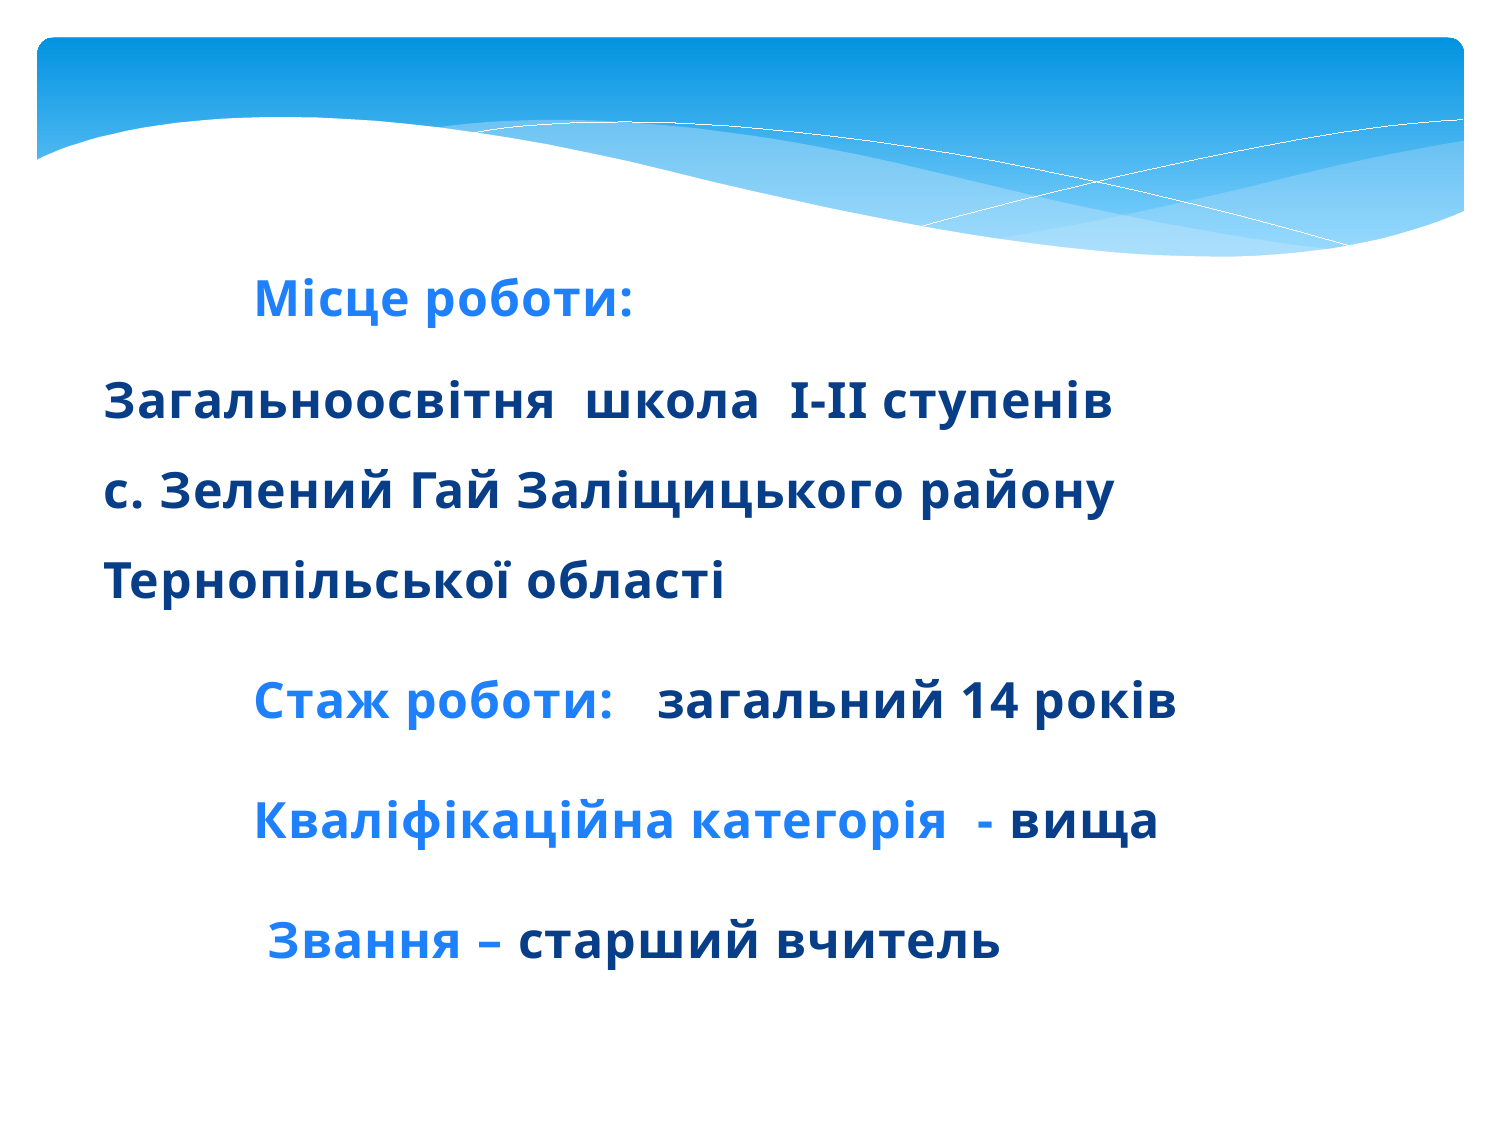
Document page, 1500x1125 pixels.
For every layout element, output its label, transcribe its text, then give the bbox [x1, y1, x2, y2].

text_box Місце роботи: Загальноосвітня школа І-ІІ ступенів с. Зелений Гай Заліщицького району Тернопільської області Стаж роботи: загальний 14 років Кваліфікаційна категорія - вища Звання – старший вчитель [88, 196, 1388, 977]
